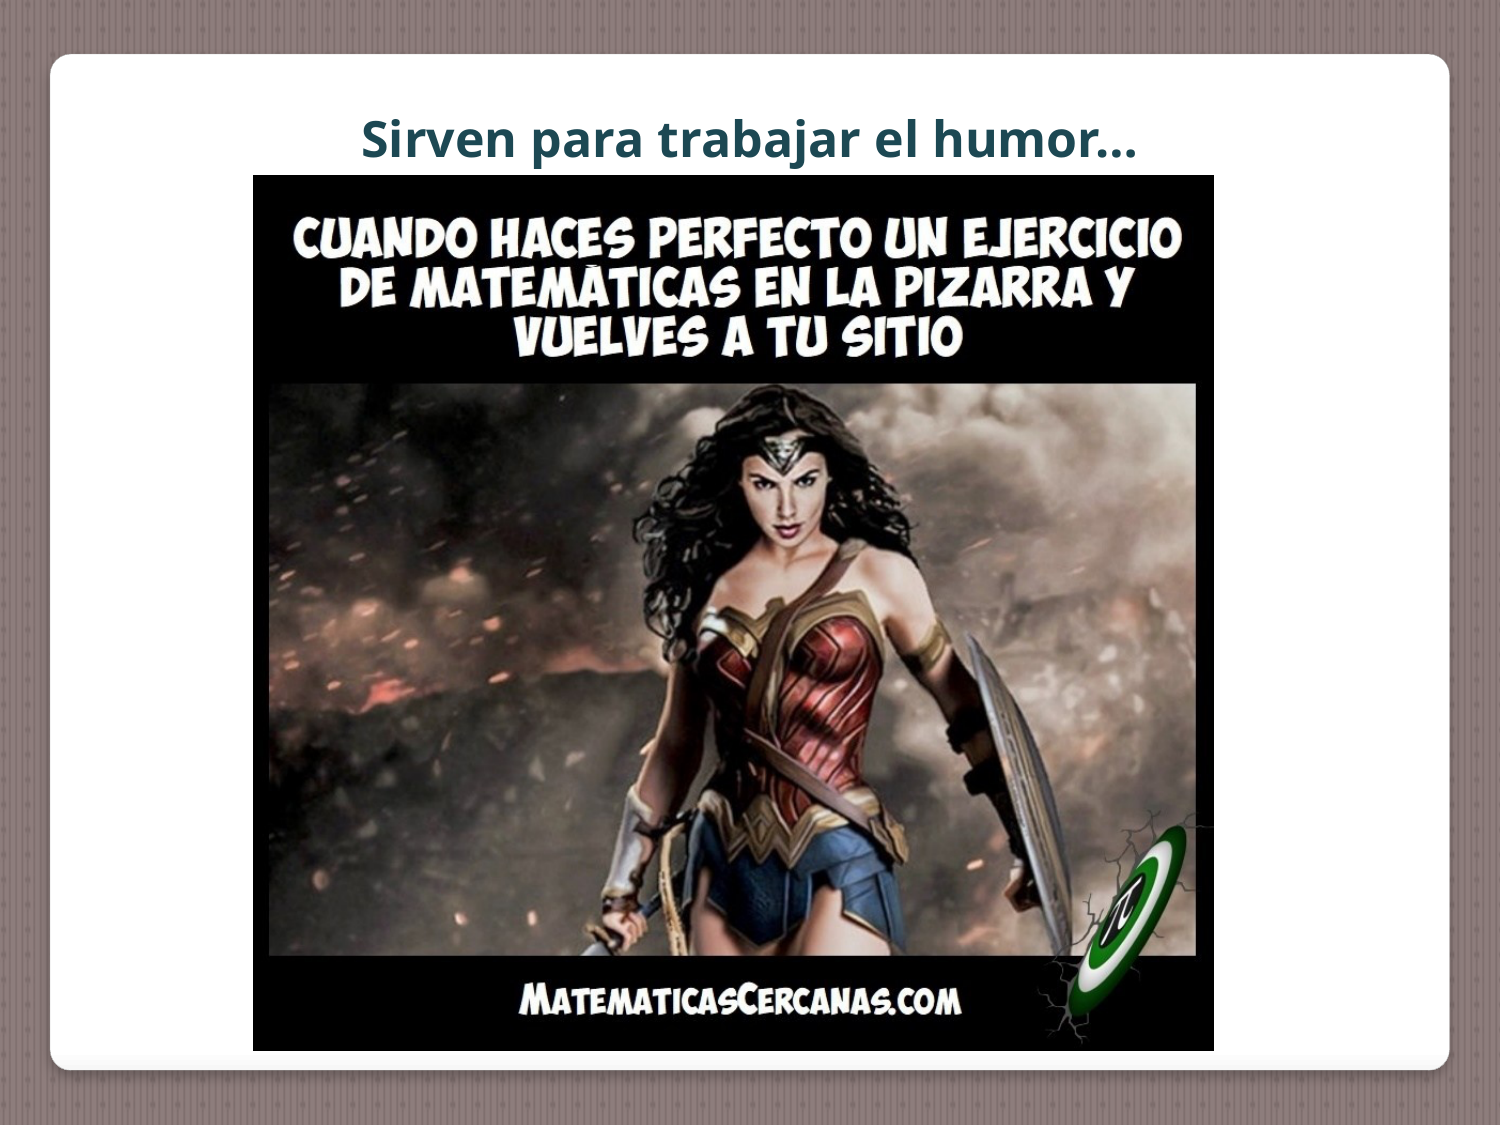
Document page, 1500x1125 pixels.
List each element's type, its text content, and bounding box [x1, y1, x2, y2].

text_box Sirven para trabajar el humor… [58, 99, 1442, 175]
picture [253, 175, 1215, 1051]
